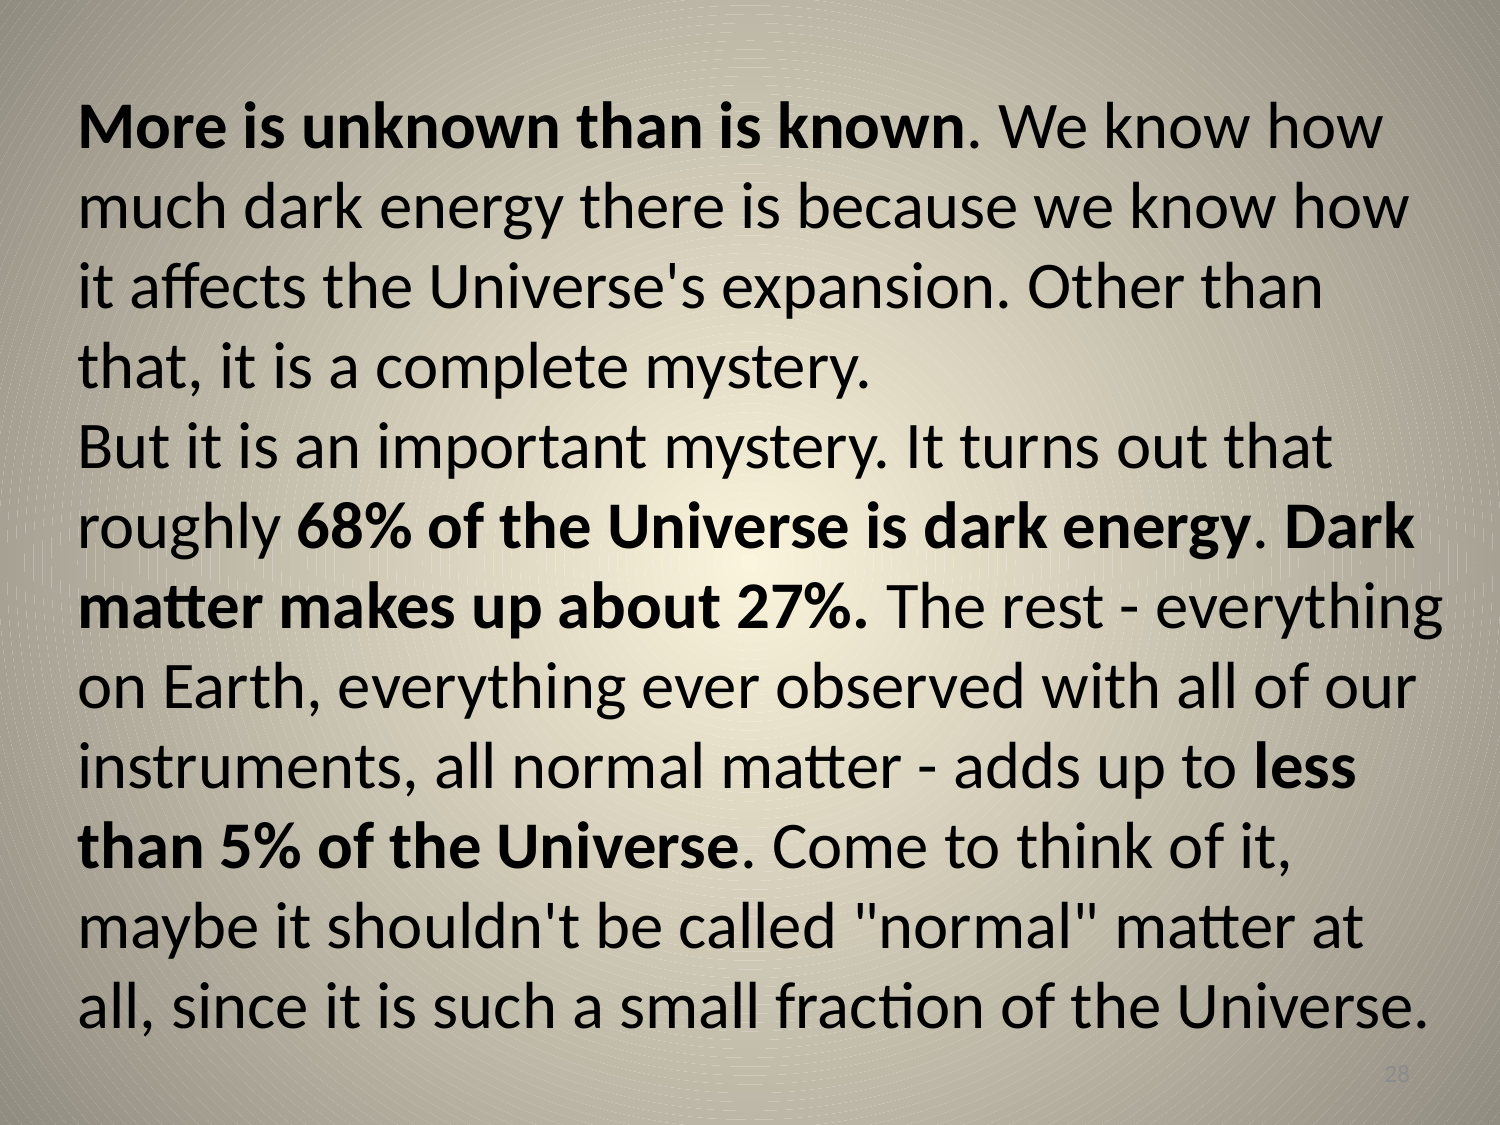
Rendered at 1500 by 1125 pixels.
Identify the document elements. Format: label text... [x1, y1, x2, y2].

slide_number 28 [1074, 1042, 1425, 1103]
text_box More is unknown than is known. We know how much dark energy there is because we know how it affects the Universe's expansion. Other than that, it is a complete mystery. But it is an important mystery. It turns out that roughly 68% of the Universe is dark energy. Dark matter makes up about 27%. The rest - everything on Earth, everything ever observed with all of our instruments, all normal matter - adds up to less than 5% of the Universe. Come to think of it, maybe it shouldn't be called "normal" matter at all, since it is such a small fraction of the Universe. [62, 74, 1463, 1050]
